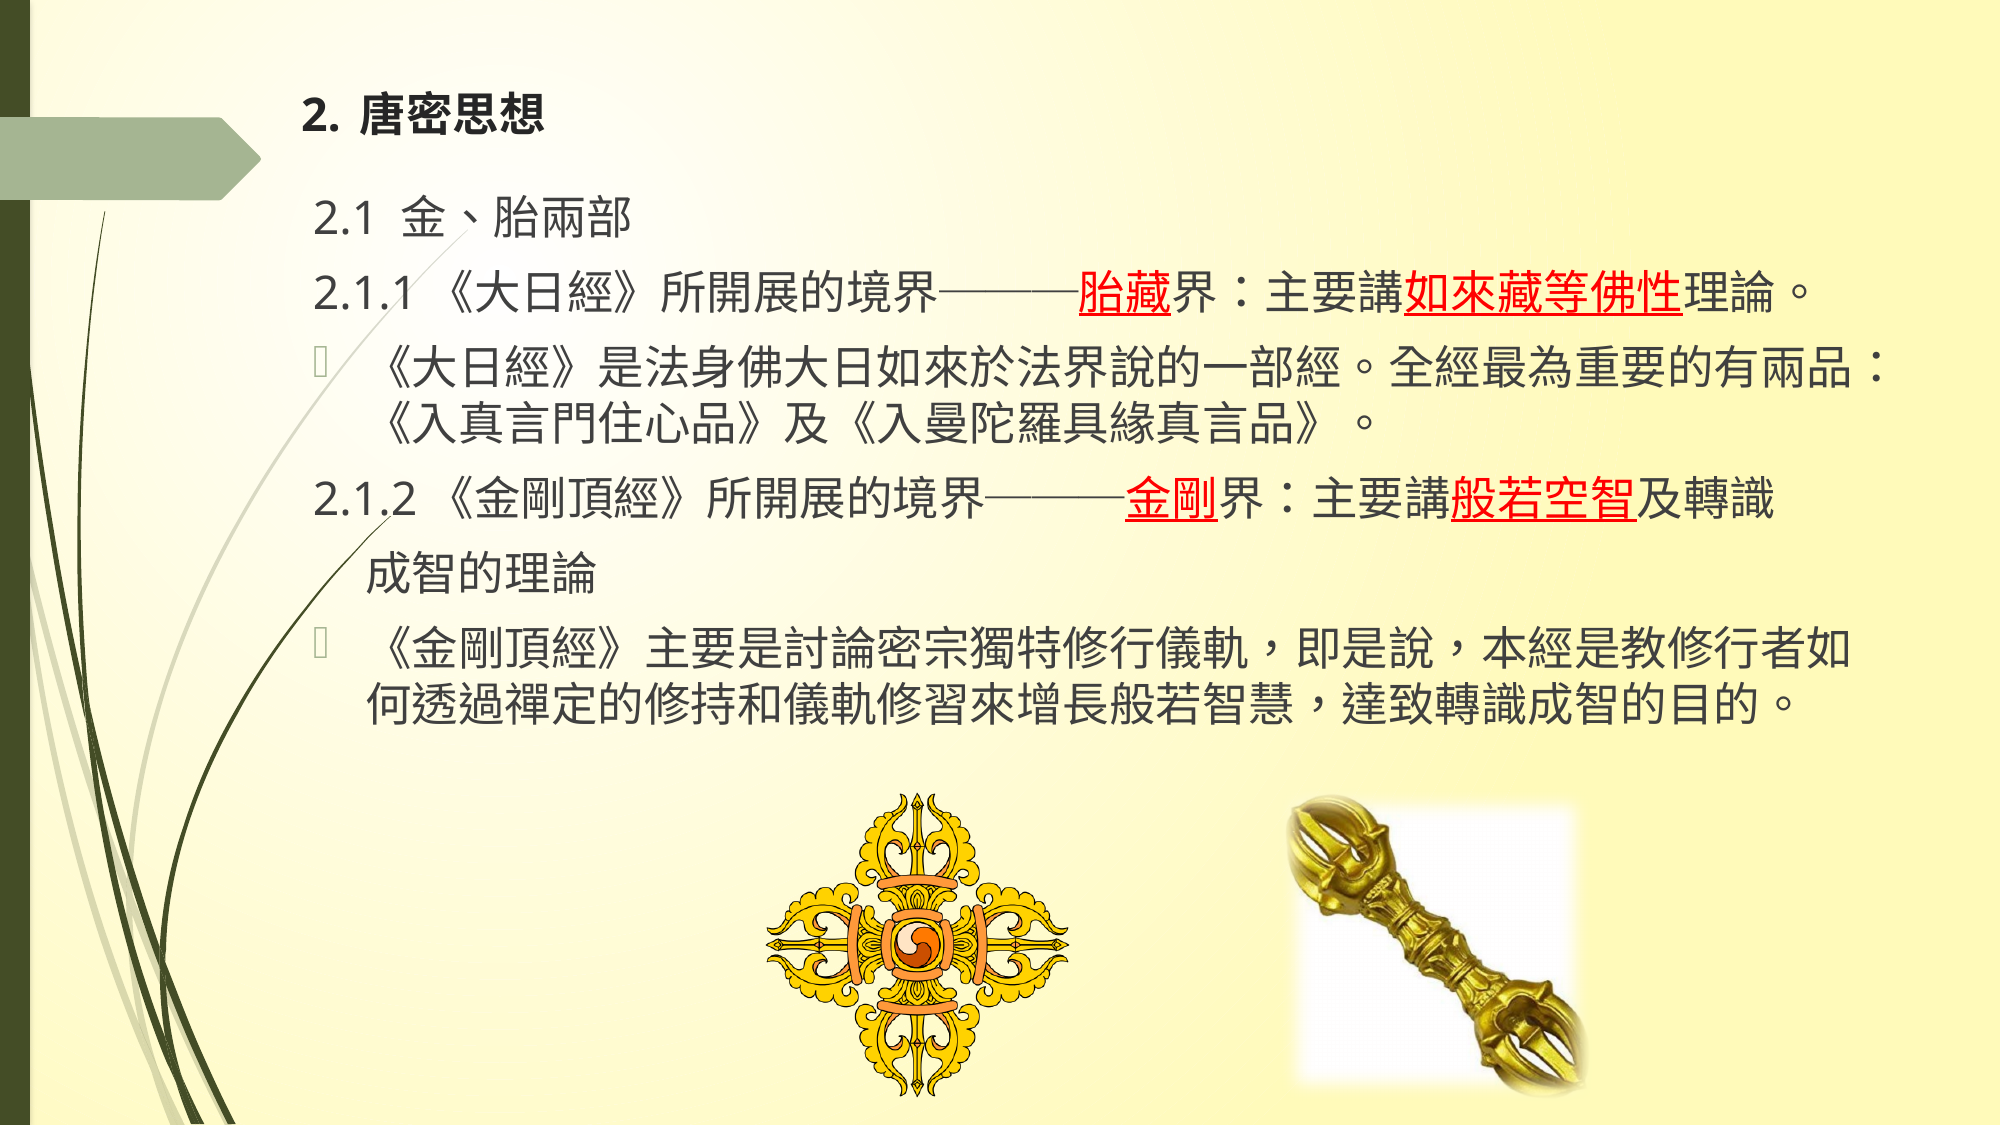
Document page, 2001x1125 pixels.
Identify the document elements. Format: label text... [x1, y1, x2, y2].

list 2.1 金、胎兩部 2.1.1《大日經》所開展的境界───胎藏界：主要講如來藏等佛性理論。 《大日經》是法身佛大日如來於法界說的一部經。全經最為重要的有兩品：《入真言門住心品》及《入曼陀羅具緣真言品》。 2.1.2《金剛頂經》所開展的境界───金剛界：主要講般若空智及轉識 成智的理論 《金剛頂經》主要是討論密宗獨特修行儀軌，即是說，本經是教修行者如何透過禪定的修持和儀軌修習來增長般若智慧，達致轉識成智的目的。 [297, 180, 1873, 861]
picture [759, 787, 1074, 1102]
picture [1278, 787, 1593, 1102]
title 2. 唐密思想 [286, 77, 1862, 206]
